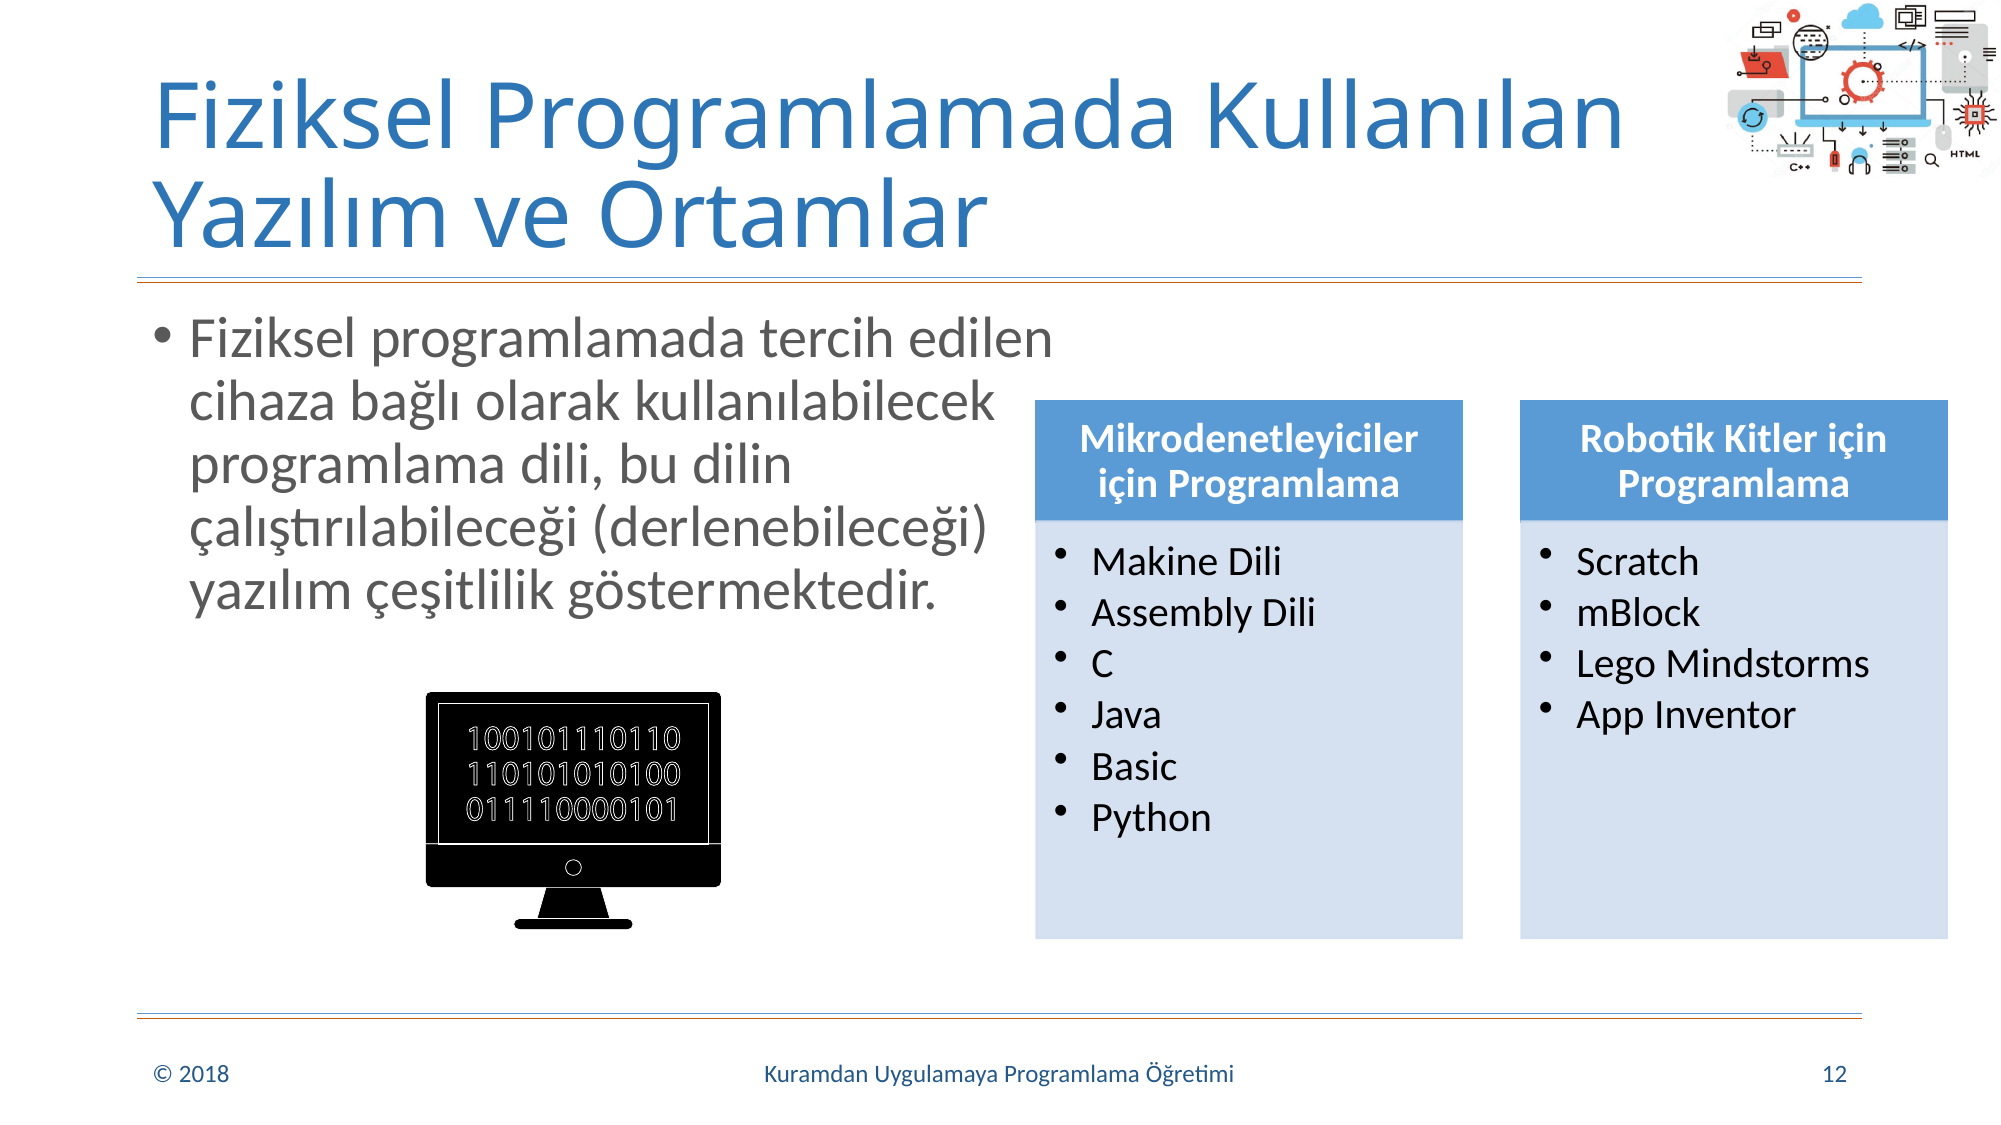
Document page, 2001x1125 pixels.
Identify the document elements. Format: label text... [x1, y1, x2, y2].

footer Kuramdan Uygulamaya Programlama Öğretimi [662, 1042, 1338, 1103]
list Fiziksel programlamada tercih edilen cihaza bağlı olarak kullanılabilecek programlama dili, bu dilin çalıştırılabileceği (derlenebileceği) yazılım çeşitlilik göstermektedir. [137, 299, 1096, 1043]
picture [1724, 1, 2001, 177]
slide_number 12 [1412, 1042, 1863, 1103]
slide_number © 2018 [137, 1042, 588, 1103]
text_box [1036, 389, 1947, 950]
picture [425, 691, 722, 930]
title Fiziksel Programlamada Kullanılan Yazılım ve Ortamlar [137, 59, 1863, 278]
